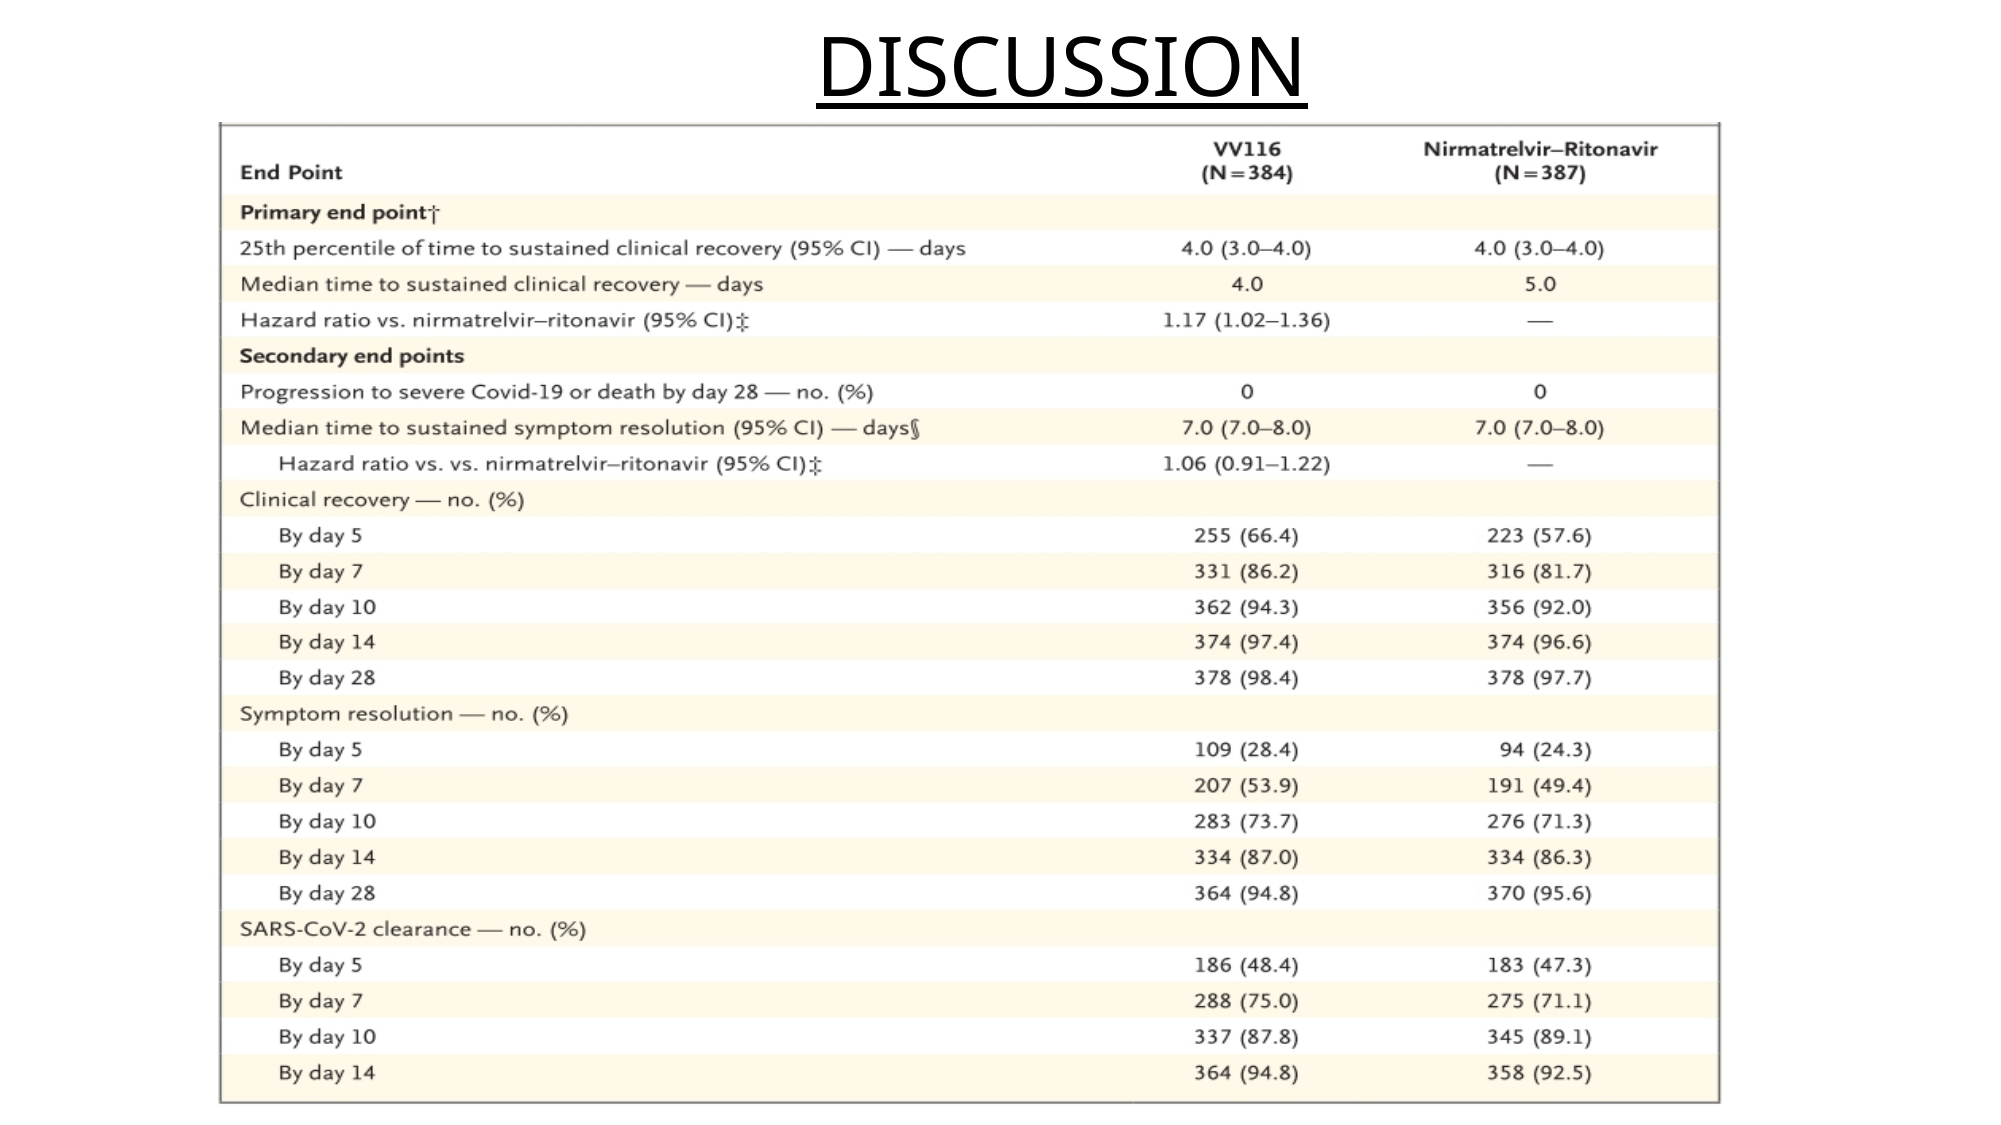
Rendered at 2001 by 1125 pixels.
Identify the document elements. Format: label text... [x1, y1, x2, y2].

title DISCUSSION [134, 17, 1860, 123]
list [206, 122, 1730, 1109]
